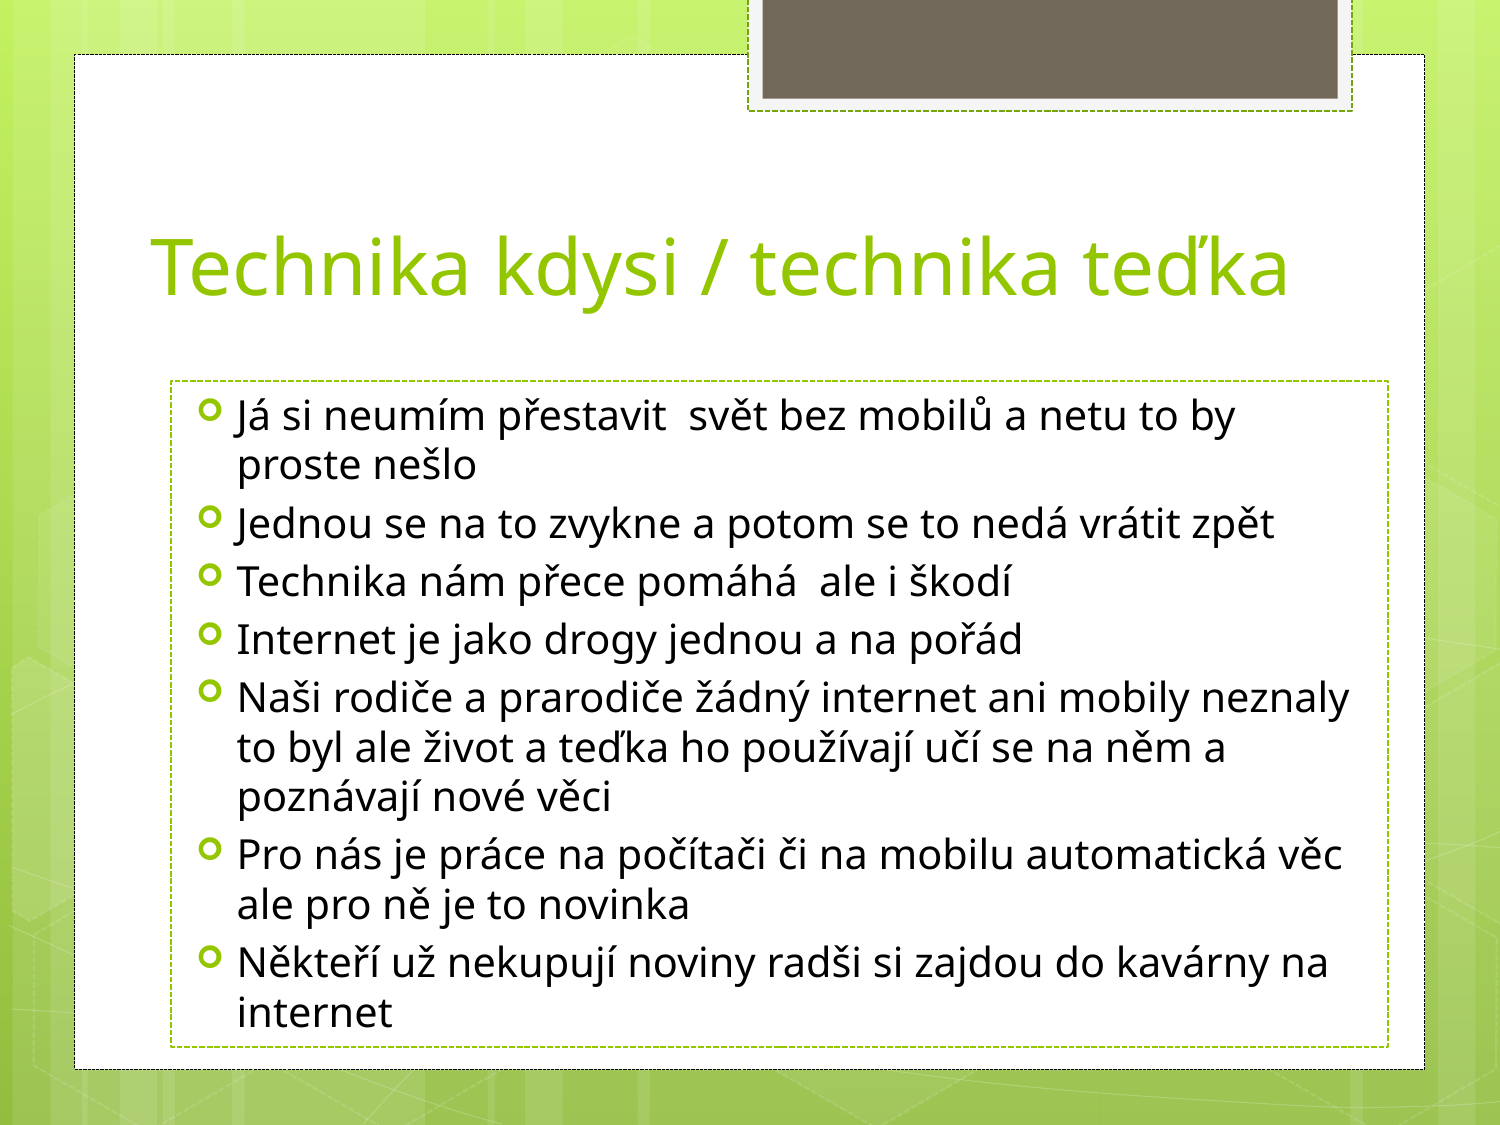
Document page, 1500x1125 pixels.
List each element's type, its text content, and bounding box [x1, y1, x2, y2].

title Technika kdysi / technika teďka [135, 125, 1341, 319]
list Já si neumím přestavit svět bez mobilů a netu to by proste nešlo Jednou se na to zvykne a potom se to nedá vrátit zpět Technika nám přece pomáhá ale i škodí Internet je jako drogy jednou a na pořád Naši rodiče a prarodiče žádný internet ani mobily neznaly to byl ale život a teďka ho používají učí se na něm a poznávají nové věci Pro nás je práce na počítači či na mobilu automatická věc ale pro ně je to novinka Někteří už nekupují noviny radši si zajdou do kavárny na internet [170, 380, 1389, 1048]
